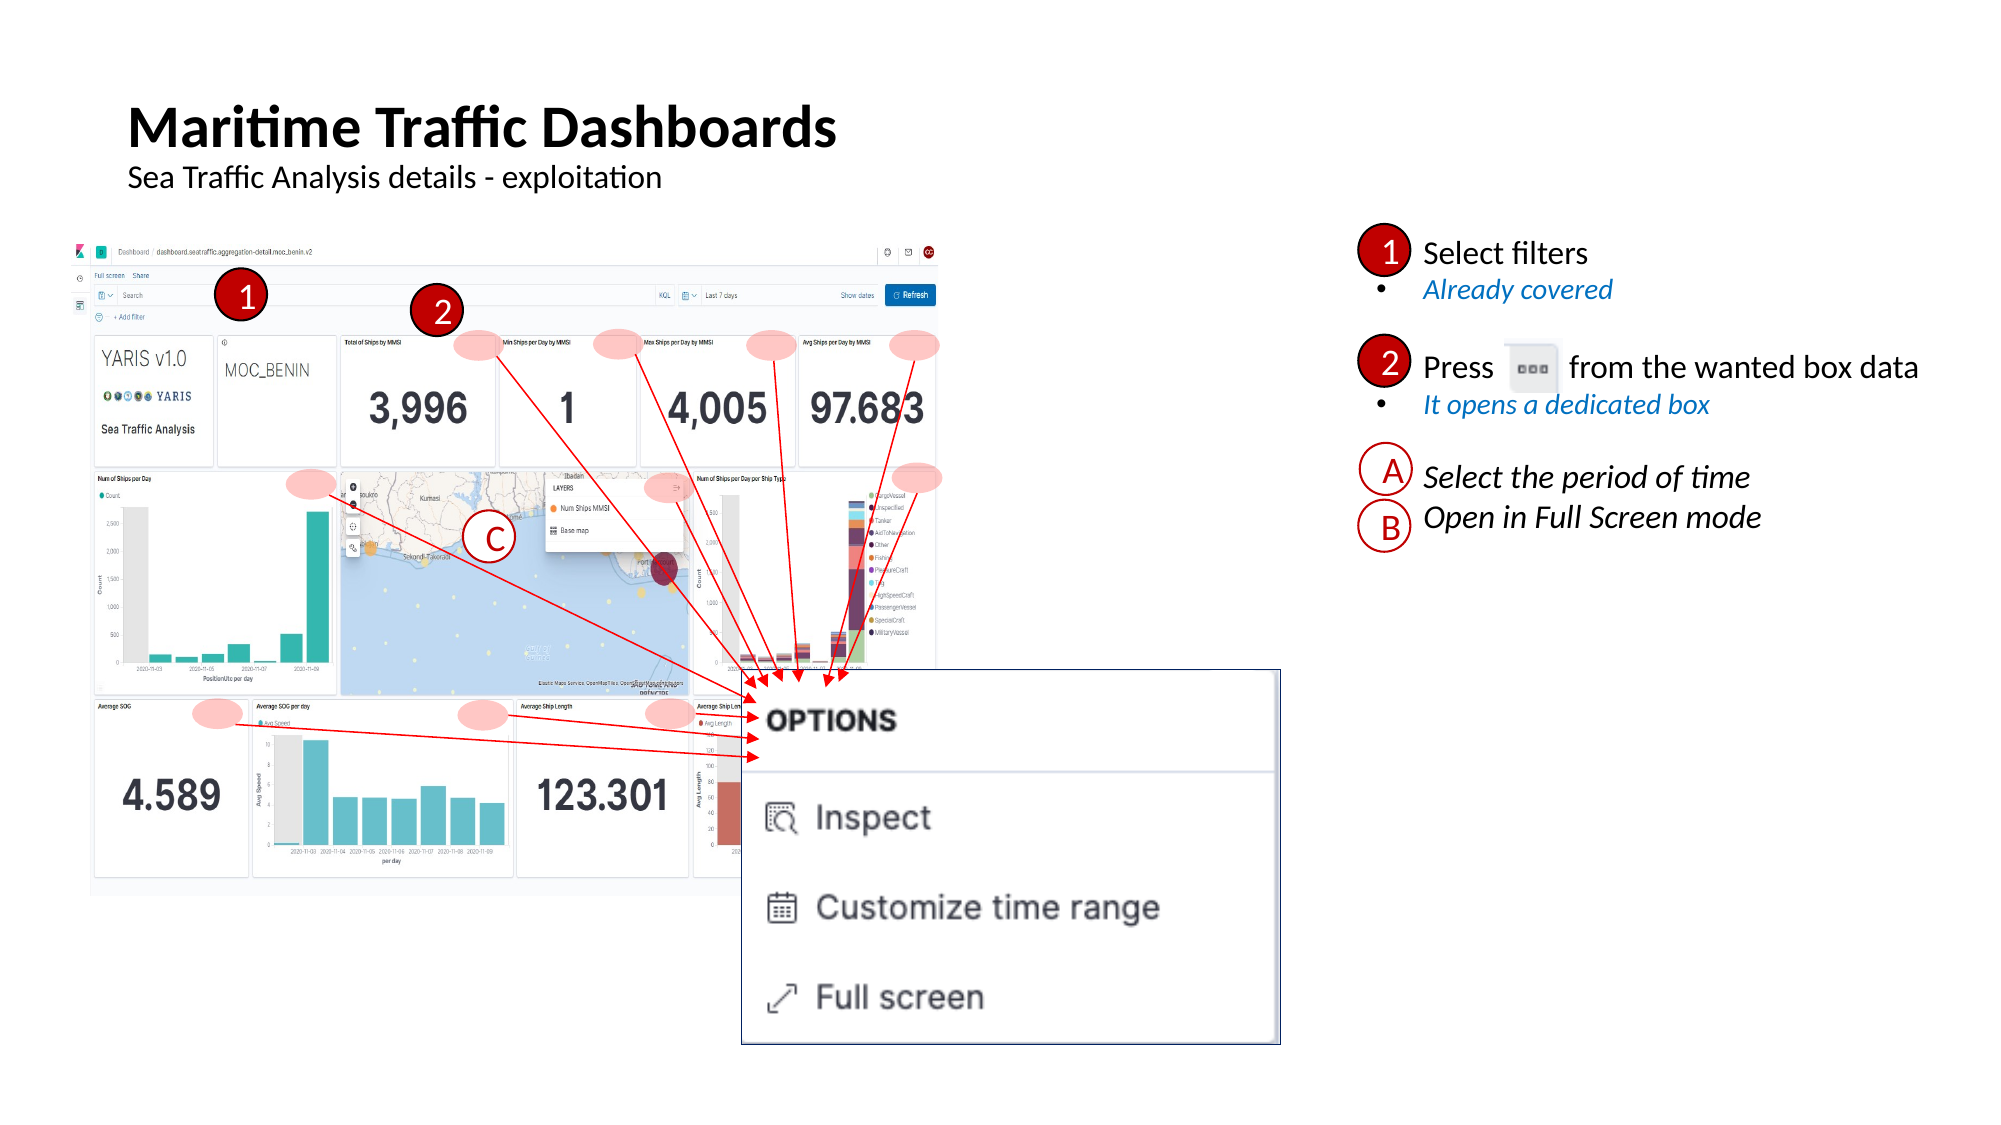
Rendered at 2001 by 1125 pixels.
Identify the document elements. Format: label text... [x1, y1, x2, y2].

text_box Maritime Traffic Dashboards Sea Traffic Analysis details - exploitation [112, 36, 1838, 255]
text_box A [1359, 442, 1412, 495]
text_box Select filters Already covered Press from the wanted box data It opens a dedicated box Select the period of time Open in Full Screen mode [1361, 223, 2000, 583]
text_box 1 [218, 268, 264, 282]
picture [1504, 337, 1563, 393]
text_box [191, 283, 943, 731]
text_box [71, 244, 939, 896]
text_box 1 [1358, 223, 1411, 277]
picture [740, 669, 1281, 1046]
text_box B [1358, 499, 1411, 552]
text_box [235, 353, 918, 758]
text_box 2 [1358, 334, 1411, 387]
